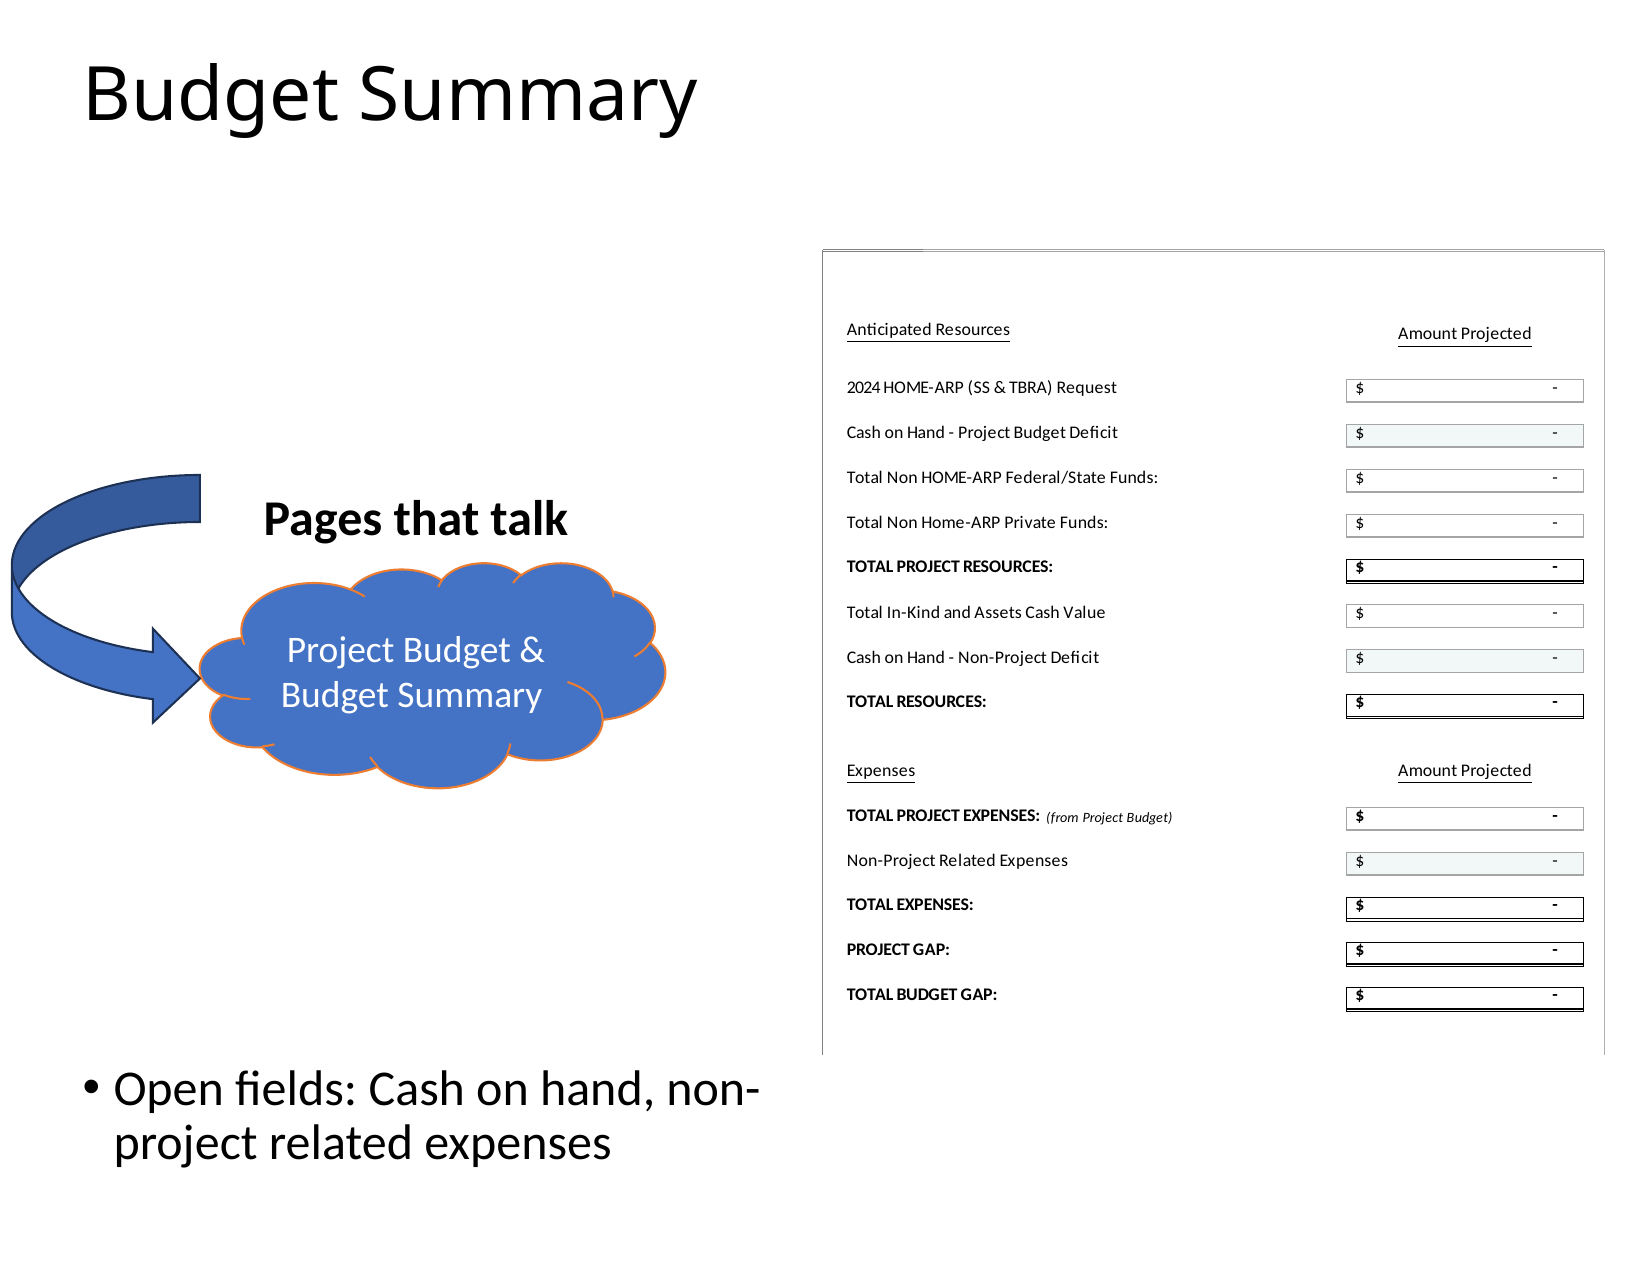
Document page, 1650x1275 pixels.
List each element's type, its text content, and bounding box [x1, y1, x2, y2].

text_box [10, 473, 202, 726]
list Pages that talk Open fields: Cash on hand, non-project related expenses [82, 293, 801, 1061]
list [821, 249, 1606, 1056]
title Budget Summary [82, 51, 1568, 142]
text_box Project Budget & Budget Summary [199, 563, 666, 789]
